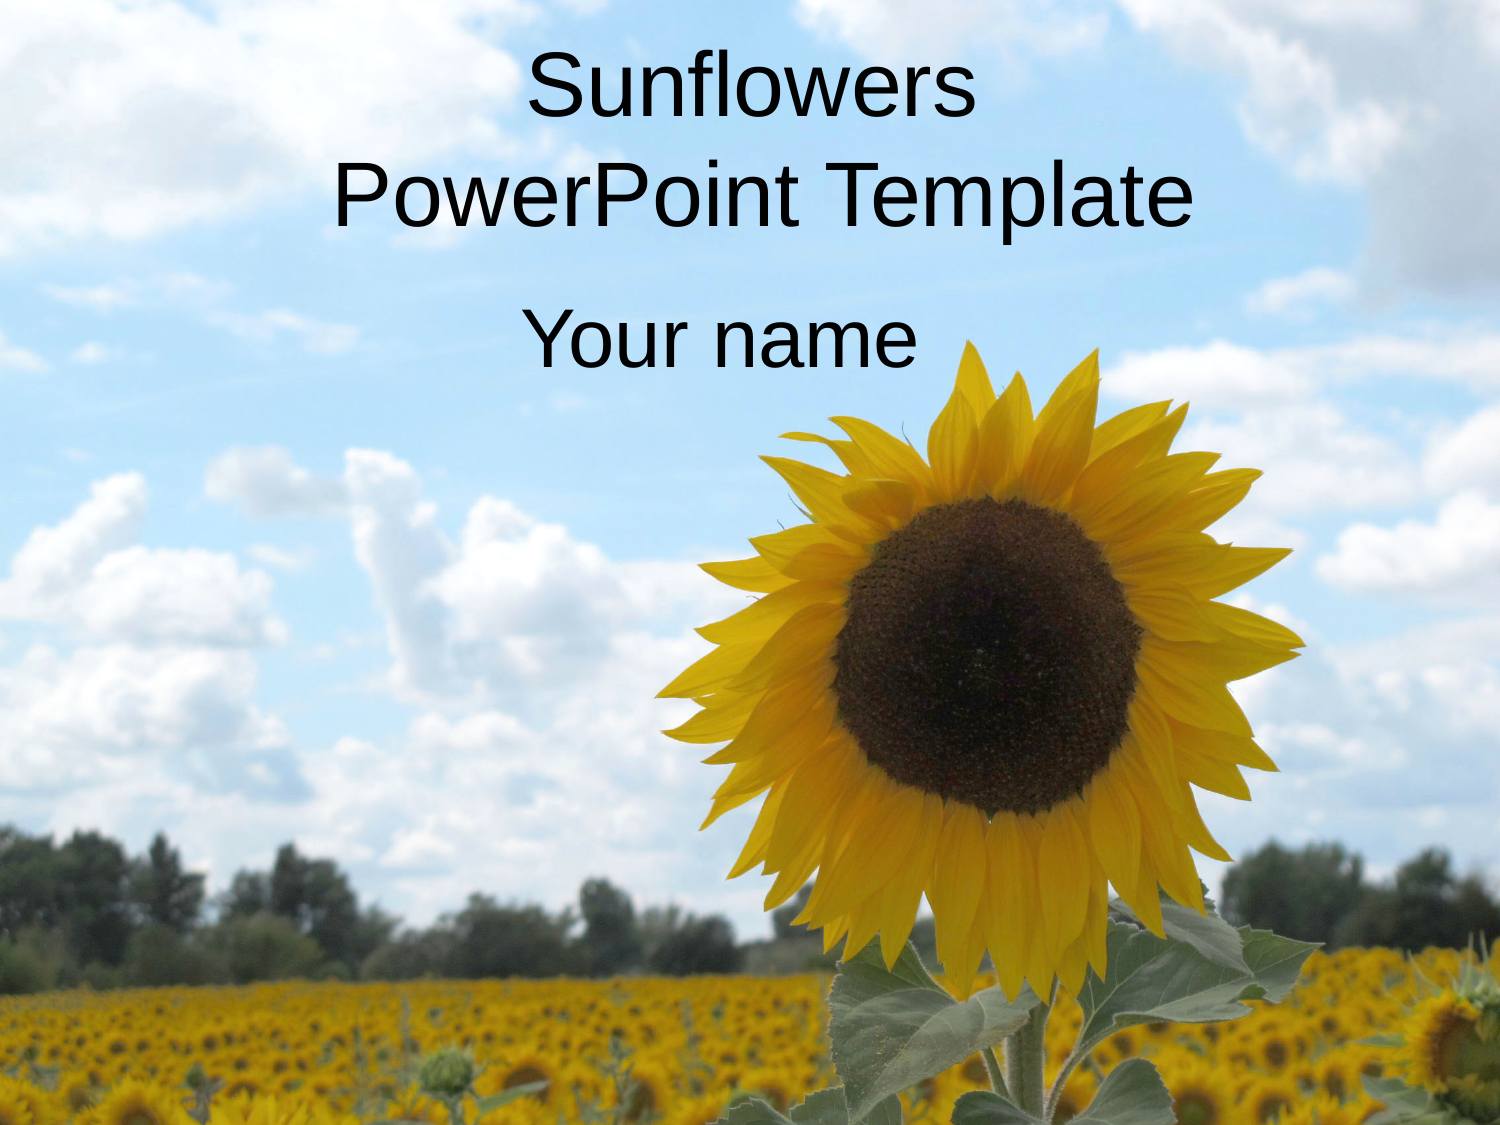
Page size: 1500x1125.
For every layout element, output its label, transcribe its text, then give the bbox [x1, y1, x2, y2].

picture [0, 0, 1500, 1125]
subtitle Your name [210, 287, 1231, 402]
title Sunflowers PowerPoint Template [12, 14, 1492, 256]
